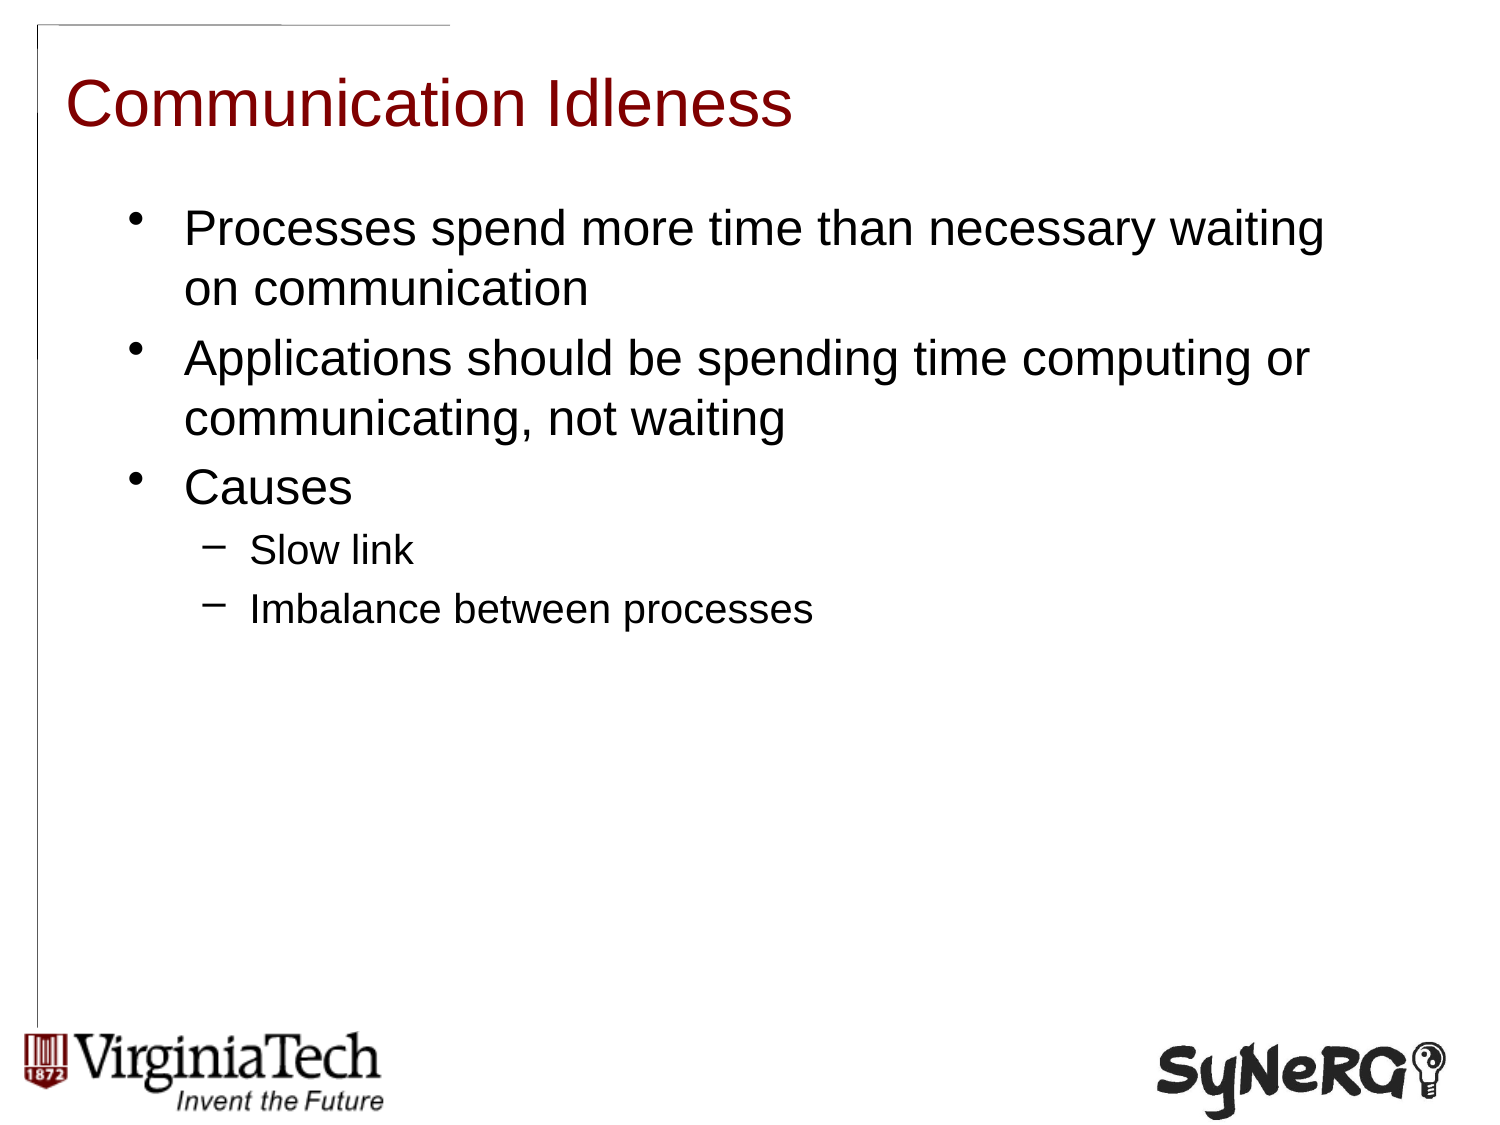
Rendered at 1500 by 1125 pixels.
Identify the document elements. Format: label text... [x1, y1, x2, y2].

title Communication Idleness [50, 37, 1488, 163]
picture [1149, 1036, 1450, 1125]
list Processes spend more time than necessary waiting on communication Applications should be spending time computing or communicating, not waiting Causes Slow link Imbalance between processes [112, 187, 1388, 1038]
picture [24, 1031, 385, 1113]
